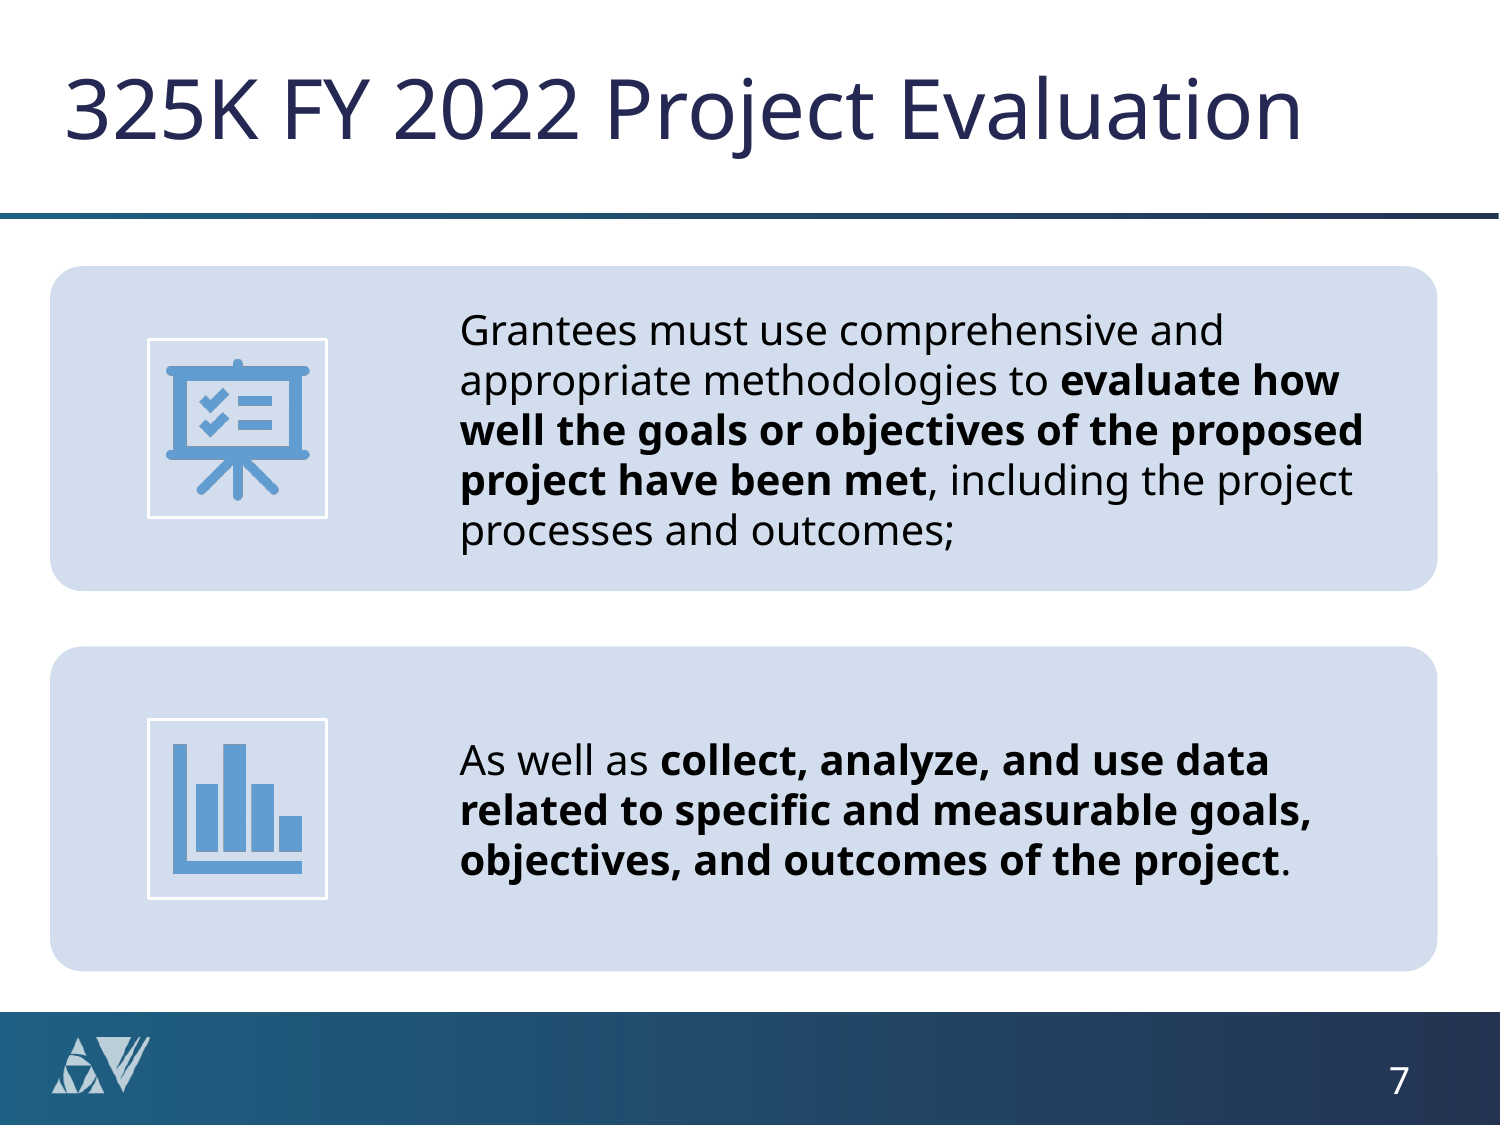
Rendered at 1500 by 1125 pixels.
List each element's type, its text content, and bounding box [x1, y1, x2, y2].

slide_number 7 [1374, 1050, 1462, 1091]
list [49, 249, 1438, 988]
picture [50, 1037, 150, 1094]
title 325K FY 2022 Project Evaluation [50, 24, 1438, 188]
